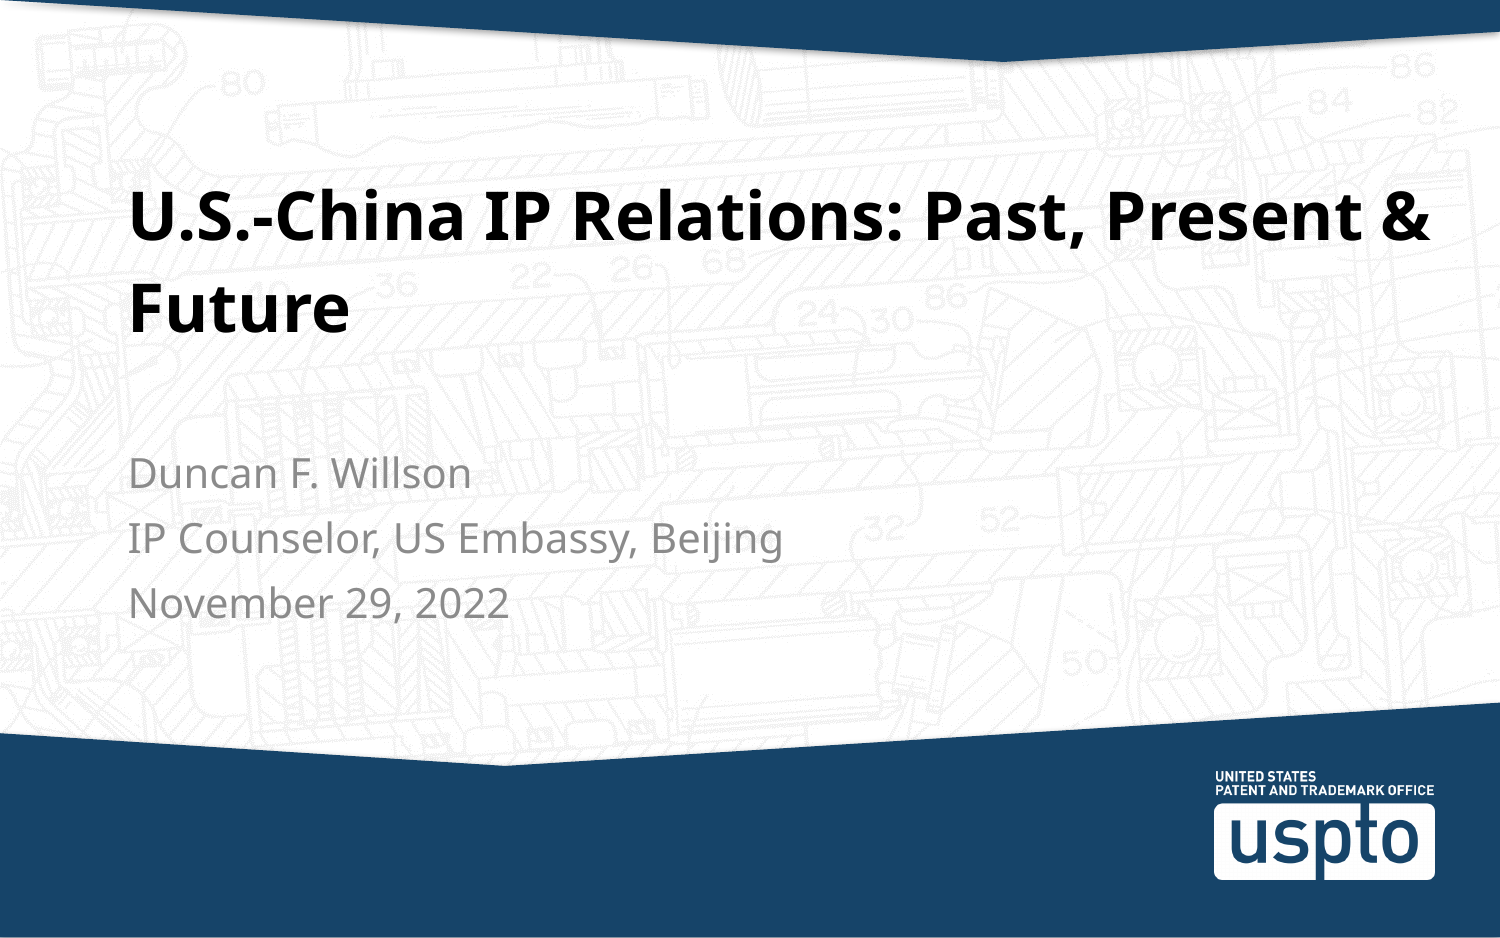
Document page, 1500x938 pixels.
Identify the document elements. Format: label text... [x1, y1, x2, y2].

title U.S.-China IP Relations: Past, Present & Future [112, 159, 1477, 361]
subtitle Duncan F. Willson IP Counselor, US Embassy, Beijing November 29, 2022 [112, 436, 1275, 676]
picture [1214, 771, 1435, 880]
picture [0, 6, 1500, 765]
